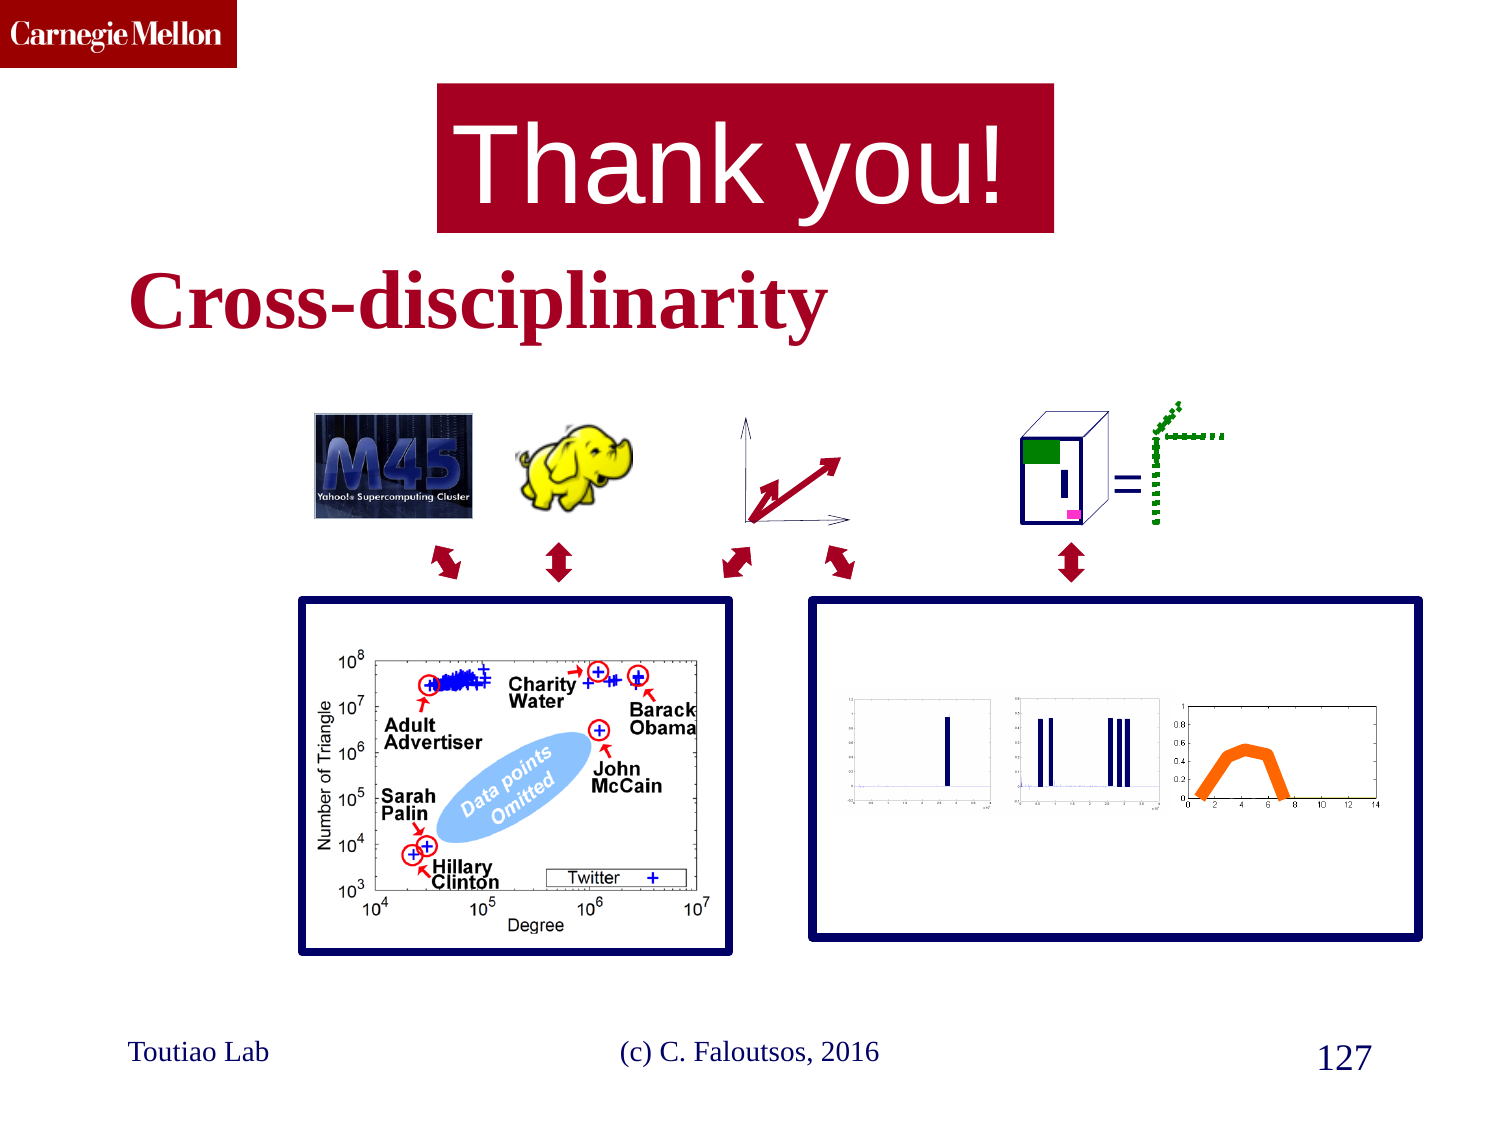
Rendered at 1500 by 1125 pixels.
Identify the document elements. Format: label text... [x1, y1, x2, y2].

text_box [745, 416, 851, 524]
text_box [1021, 400, 1226, 526]
text_box Thank you! [437, 83, 1055, 233]
text_box [545, 542, 572, 583]
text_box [830, 689, 1384, 815]
slide_number 127 [1074, 1024, 1388, 1101]
picture [515, 405, 633, 524]
text_box [812, 600, 1419, 938]
list Cross-disciplinarity [112, 237, 1388, 1001]
footer (c) C. Faloutsos, 2016 [512, 1024, 988, 1101]
text_box [722, 547, 752, 578]
picture [0, 0, 237, 68]
text_box [1058, 542, 1085, 583]
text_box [301, 599, 730, 953]
slide_number Toutiao Lab [112, 1024, 426, 1101]
text_box [825, 545, 855, 580]
text_box [431, 545, 461, 580]
picture [314, 412, 474, 519]
